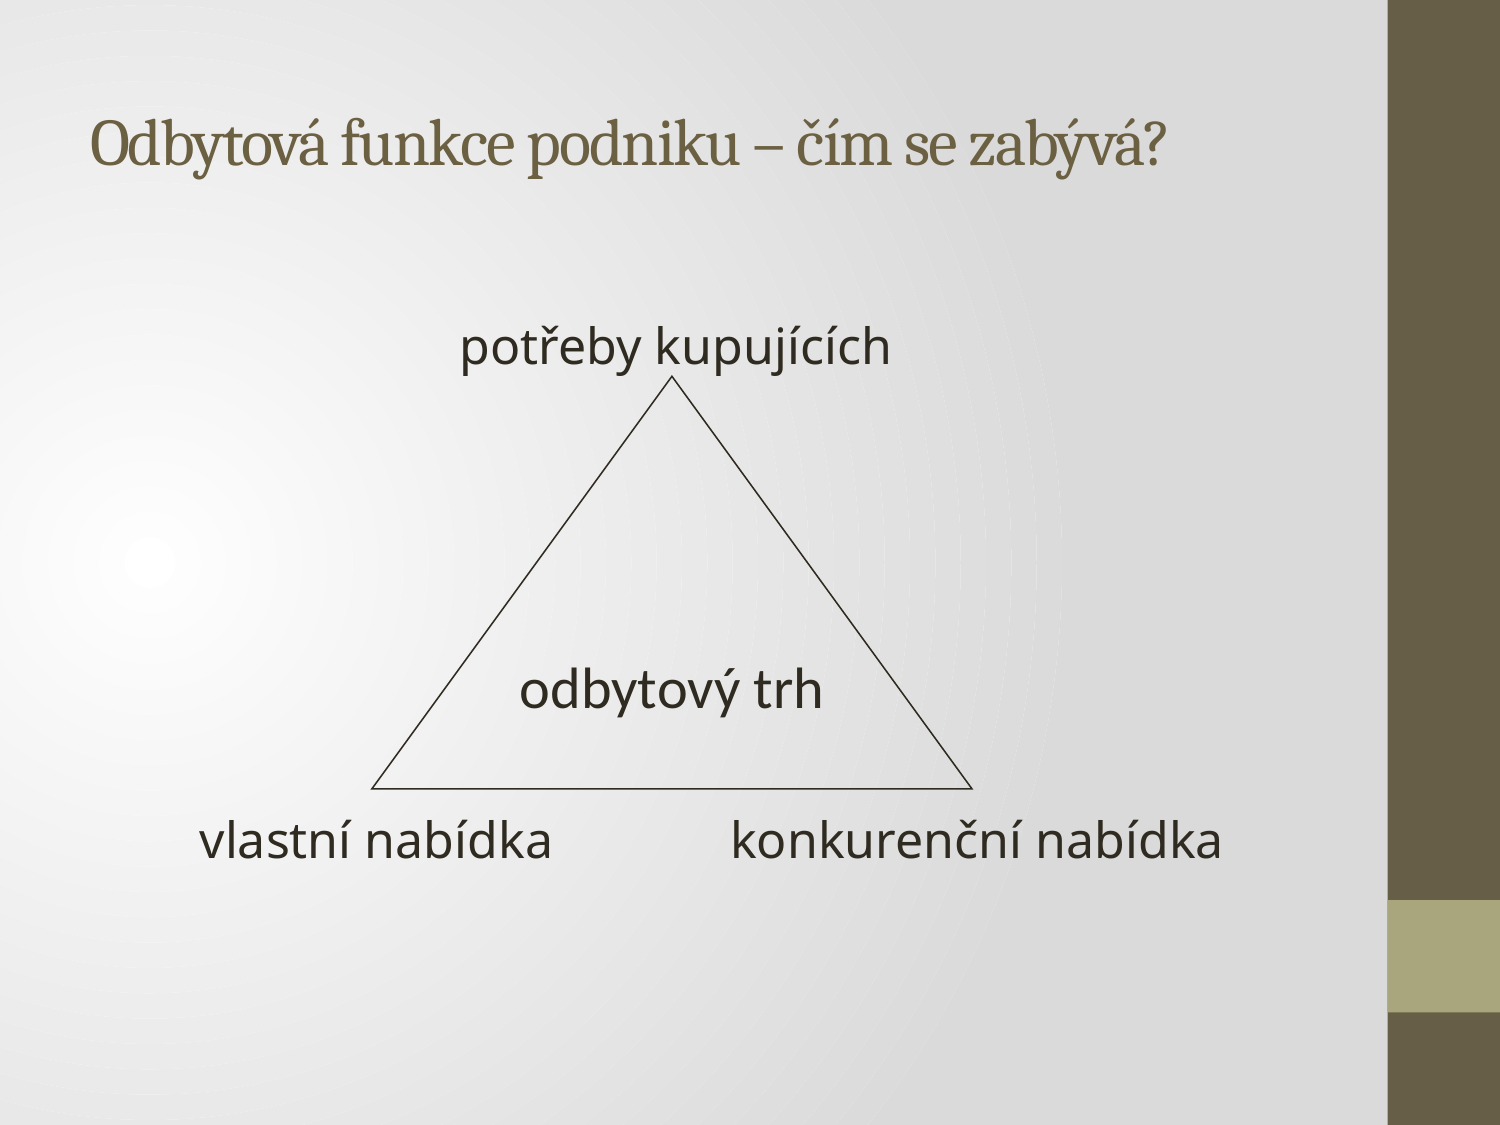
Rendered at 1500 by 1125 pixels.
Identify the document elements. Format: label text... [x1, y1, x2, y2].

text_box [196, 306, 1221, 877]
title Odbytová funkce podniku – čím se zabývá? [75, 45, 1325, 233]
